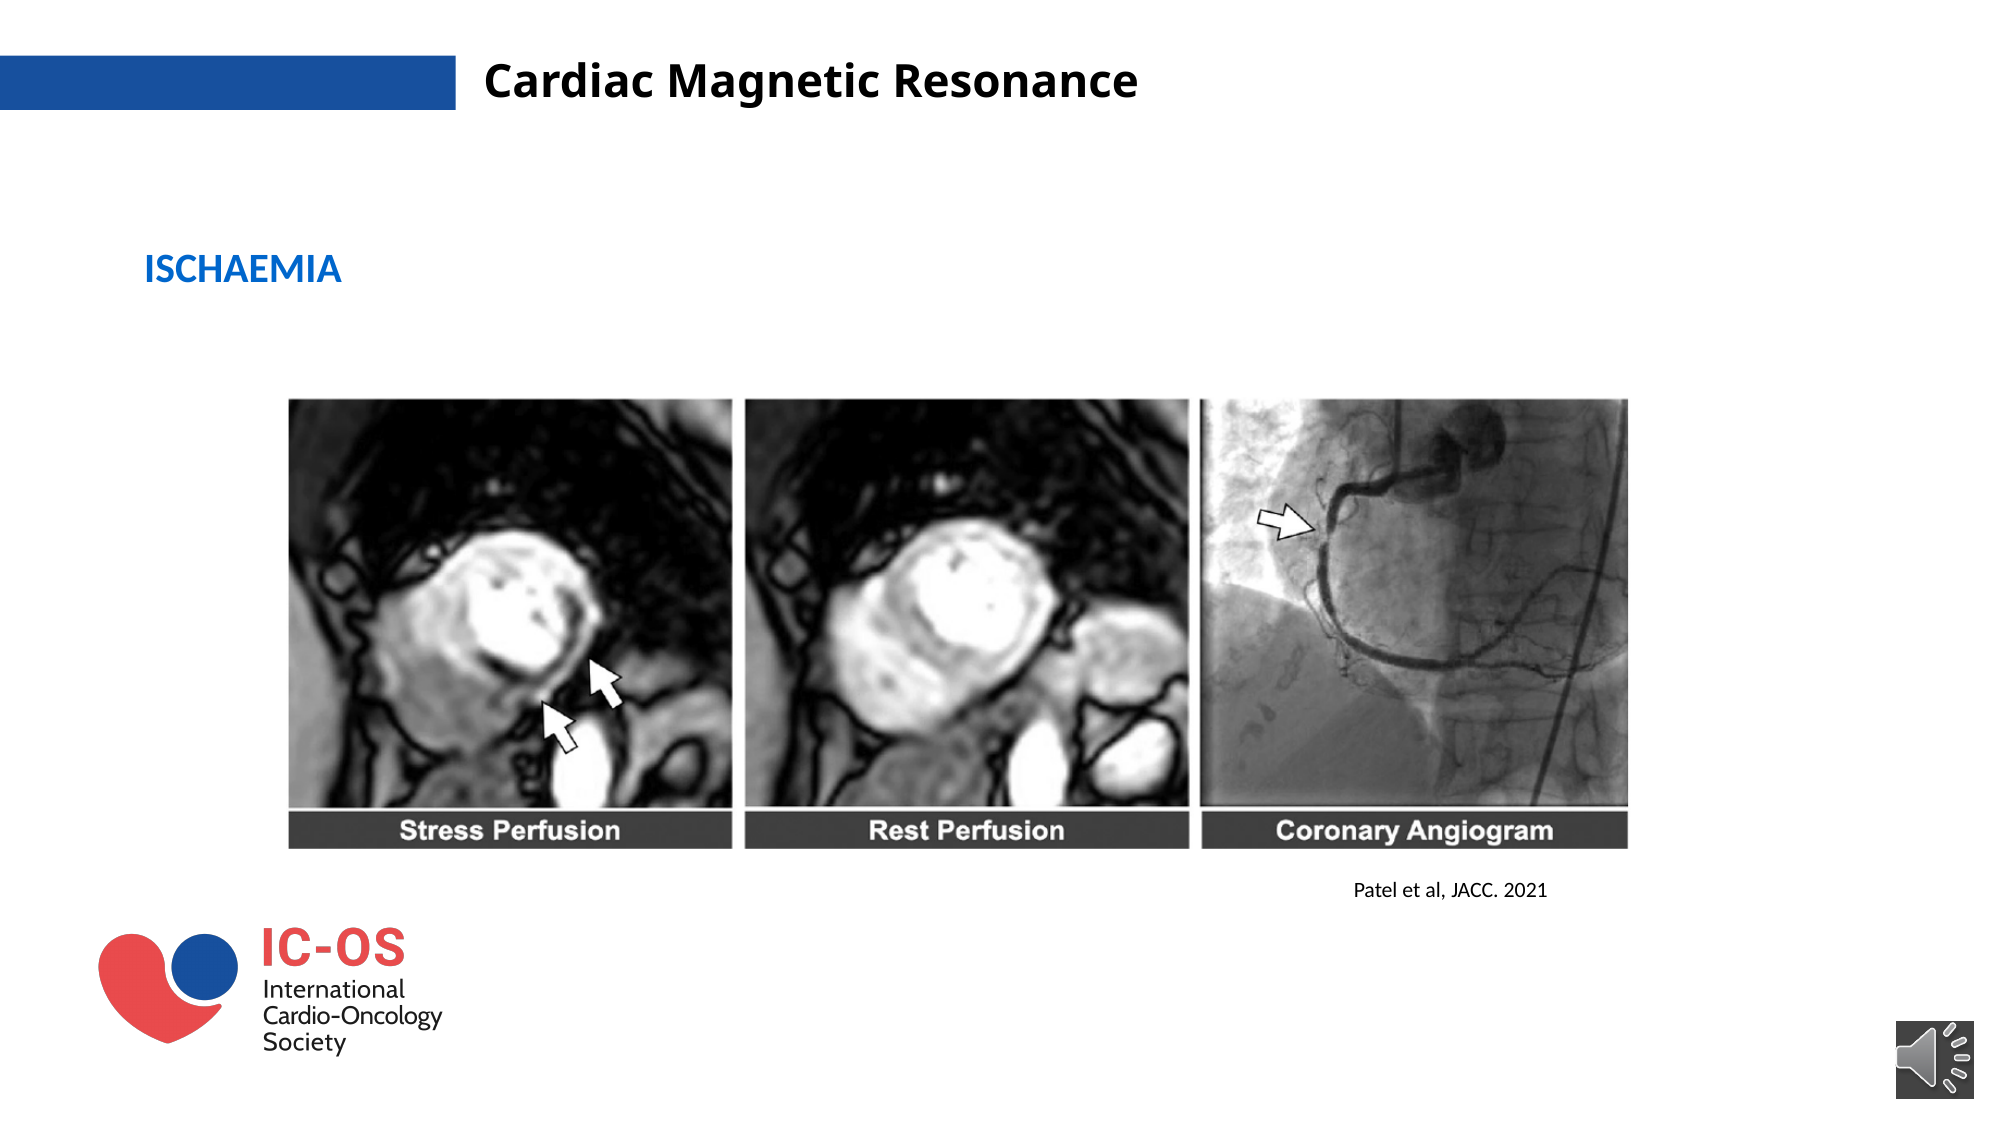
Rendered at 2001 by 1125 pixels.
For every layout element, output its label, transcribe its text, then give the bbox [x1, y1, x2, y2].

picture [268, 368, 1639, 863]
title Cardiac Magnetic Resonance [468, 25, 1201, 141]
text_box [0, 55, 457, 111]
picture [1894, 1019, 1975, 1100]
text_box Patel et al, JACC. 2021 [1339, 868, 1639, 910]
picture [85, 910, 456, 1074]
text_box ISCHAEMIA [129, 233, 762, 369]
